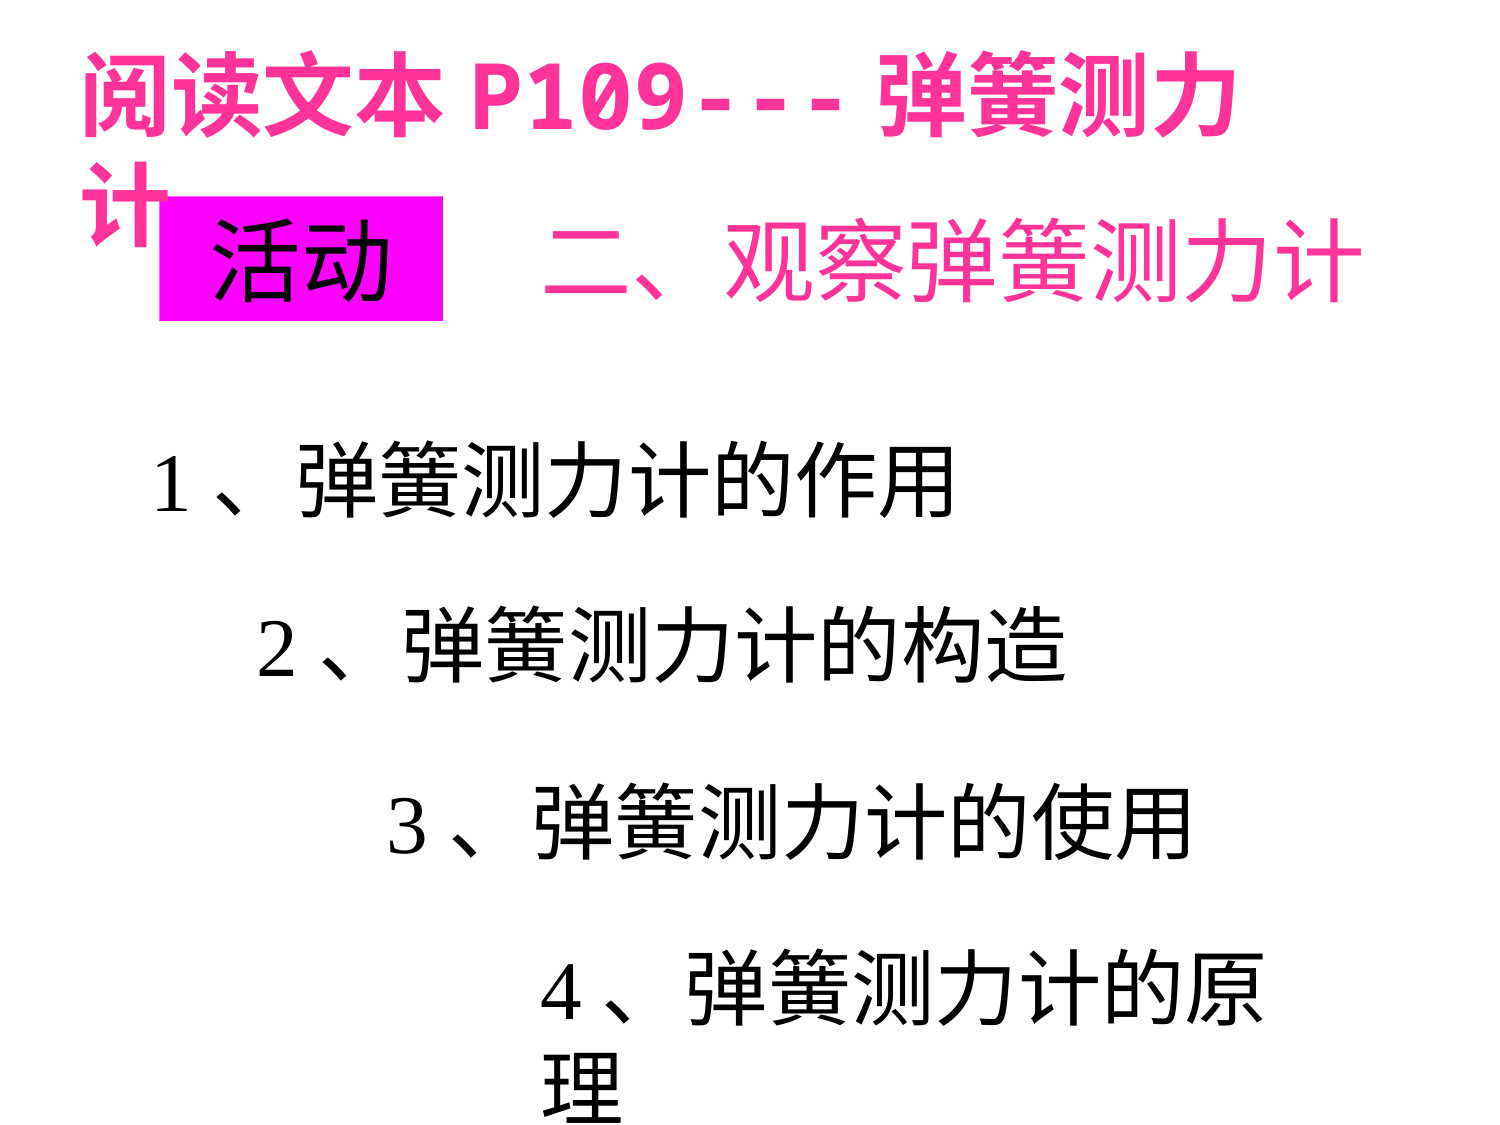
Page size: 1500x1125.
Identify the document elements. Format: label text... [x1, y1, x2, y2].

text_box 阅读文本P109---弹簧测力计 [64, 30, 1270, 266]
text_box 1、弹簧测力计的作用 [135, 420, 1164, 536]
text_box 4、弹簧测力计的原理 [525, 928, 1365, 1125]
text_box 3、弹簧测力计的使用 [372, 763, 1258, 878]
text_box 活动 [159, 266, 443, 321]
text_box 2、弹簧测力计的构造 [242, 586, 1294, 701]
text_box 二、观察弹簧测力计 [525, 196, 1388, 321]
